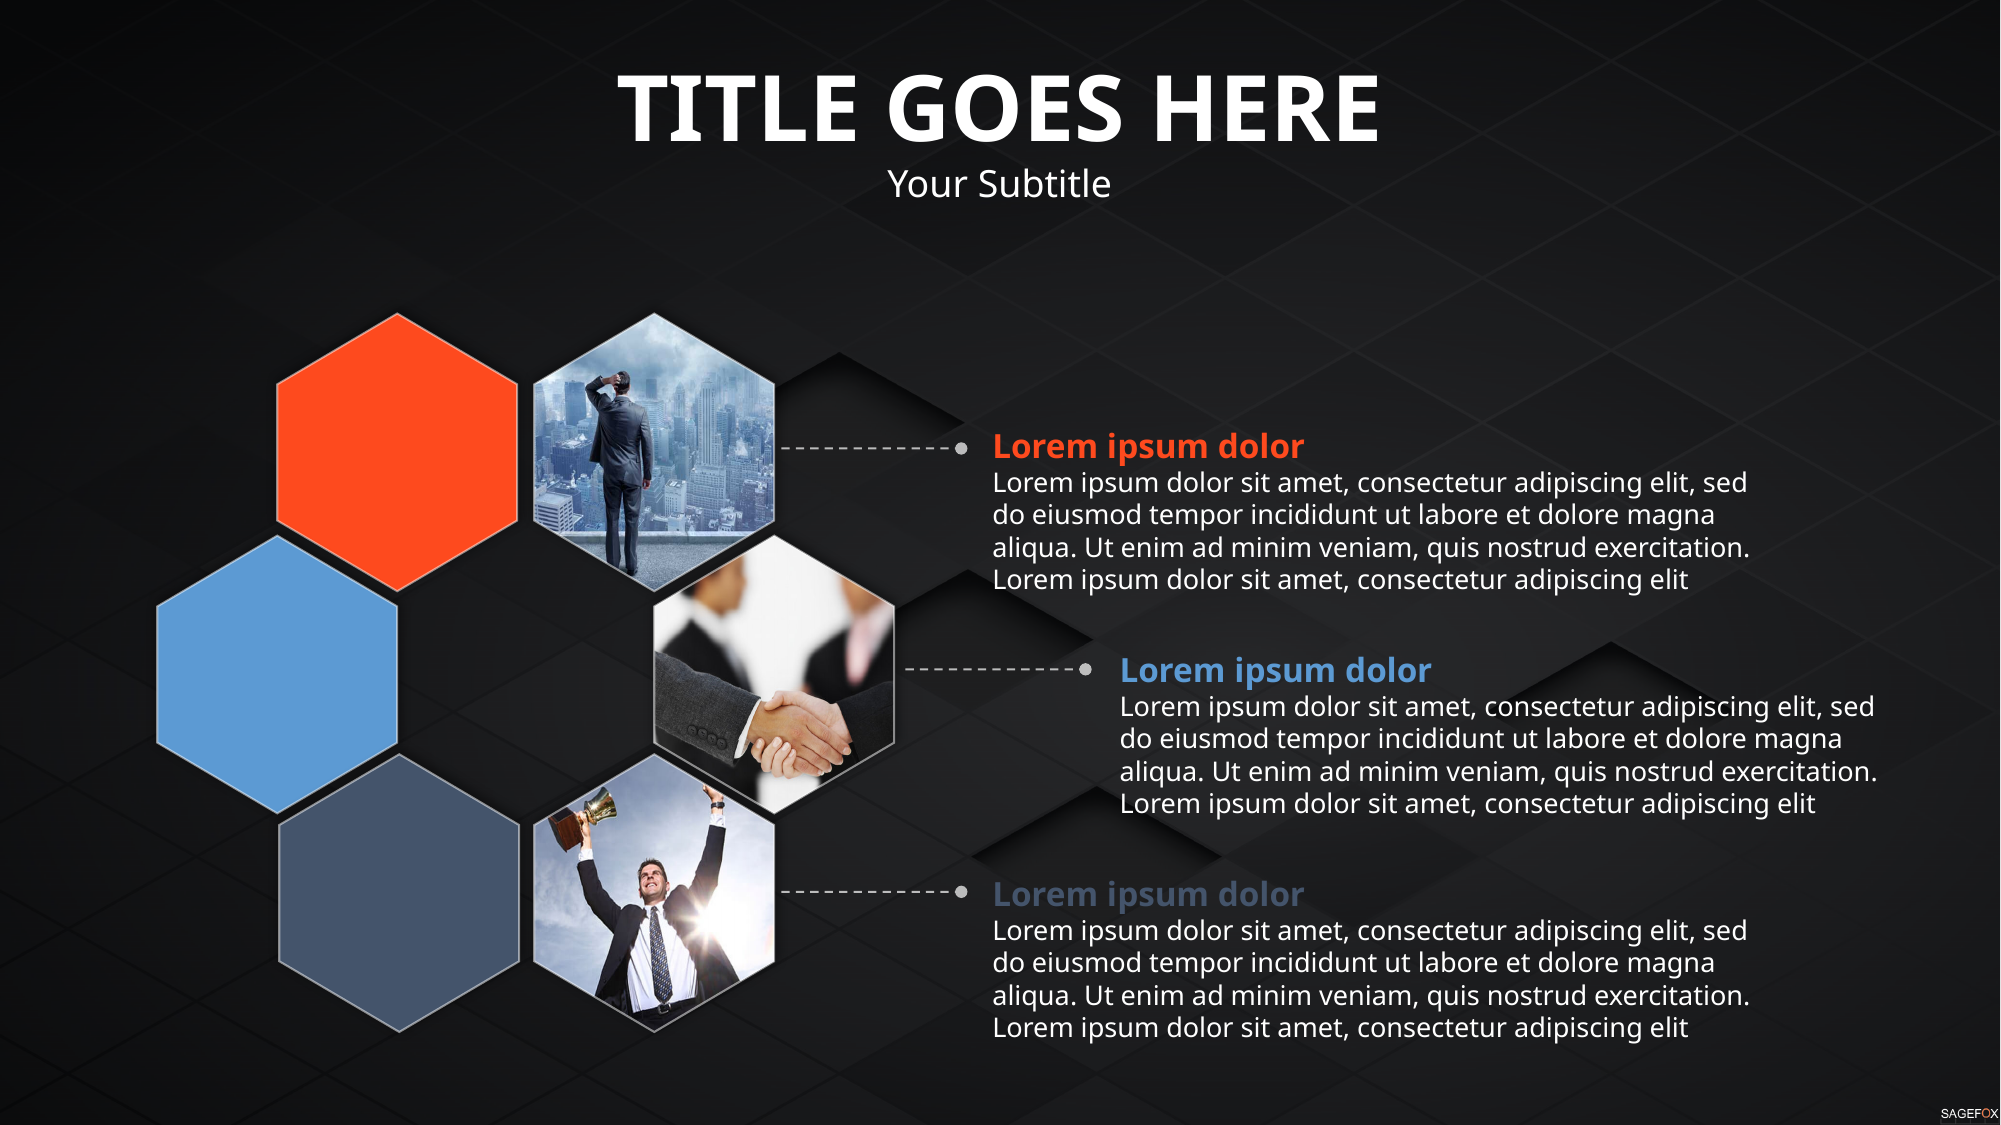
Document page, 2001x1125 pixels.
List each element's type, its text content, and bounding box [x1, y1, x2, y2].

text_box [156, 534, 399, 814]
text_box [278, 753, 521, 1034]
text_box [533, 312, 776, 593]
text_box Lorem ipsum dolor Lorem ipsum dolor sit amet, consectetur adipiscing elit, sed do eiusmod tempor incididunt ut labore et dolore magna aliqua. Ut enim ad minim veniam, quis nostrud exercitation. Lorem ipsum dolor sit amet, consectetur adipiscing elit [982, 420, 1770, 601]
text_box [276, 312, 519, 592]
text_box Lorem ipsum dolor Lorem ipsum dolor sit amet, consectetur adipiscing elit, sed do eiusmod tempor incididunt ut labore et dolore magna aliqua. Ut enim ad minim veniam, quis nostrud exercitation. Lorem ipsum dolor sit amet, consectetur adipiscing elit [982, 868, 1770, 1049]
text_box Lorem ipsum dolor Lorem ipsum dolor sit amet, consectetur adipiscing elit, sed do eiusmod tempor incididunt ut labore et dolore magna aliqua. Ut enim ad minim veniam, quis nostrud exercitation. Lorem ipsum dolor sit amet, consectetur adipiscing elit [1109, 644, 1898, 825]
text_box TITLE GOES HERE Your Subtitle [548, 42, 1452, 212]
text_box [533, 753, 776, 1034]
text_box [653, 534, 896, 815]
picture [0, 0, 2001, 1125]
